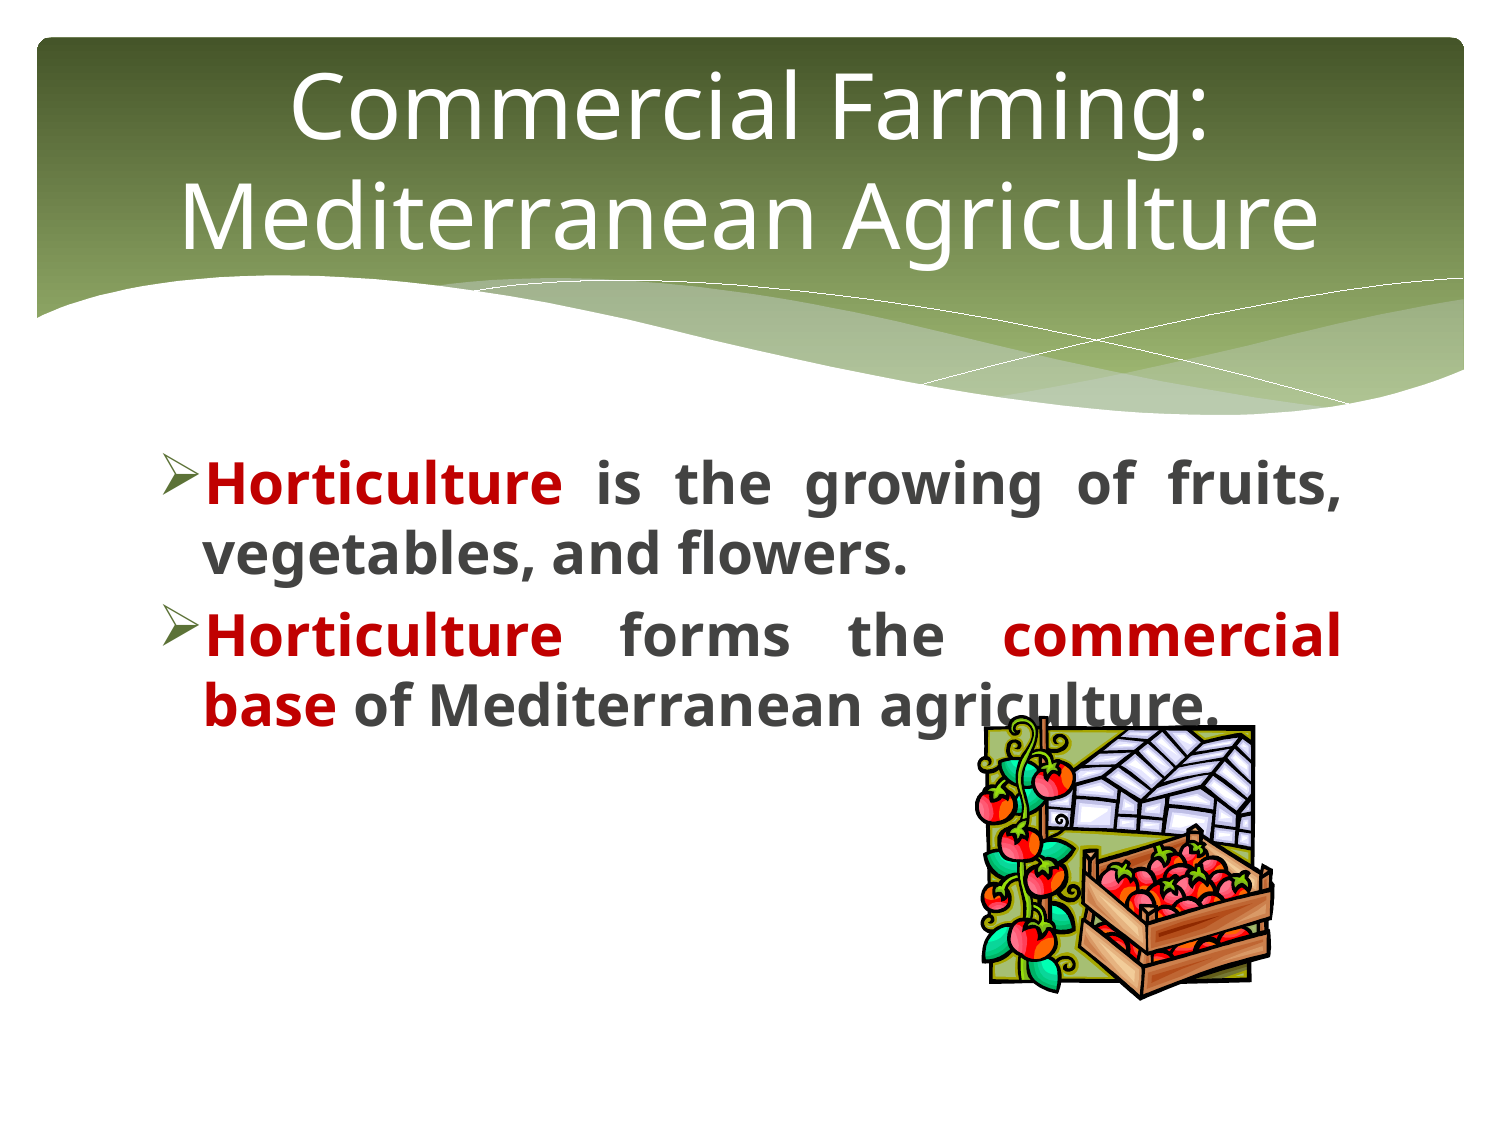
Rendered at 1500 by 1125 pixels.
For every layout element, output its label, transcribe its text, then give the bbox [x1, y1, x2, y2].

picture [974, 709, 1280, 1006]
title Commercial Farming: Mediterranean Agriculture [74, 55, 1426, 262]
list Horticulture is the growing of fruits, vegetables, and flowers. Horticulture forms the commercial base of Mediterranean agriculture. [142, 438, 1359, 1006]
